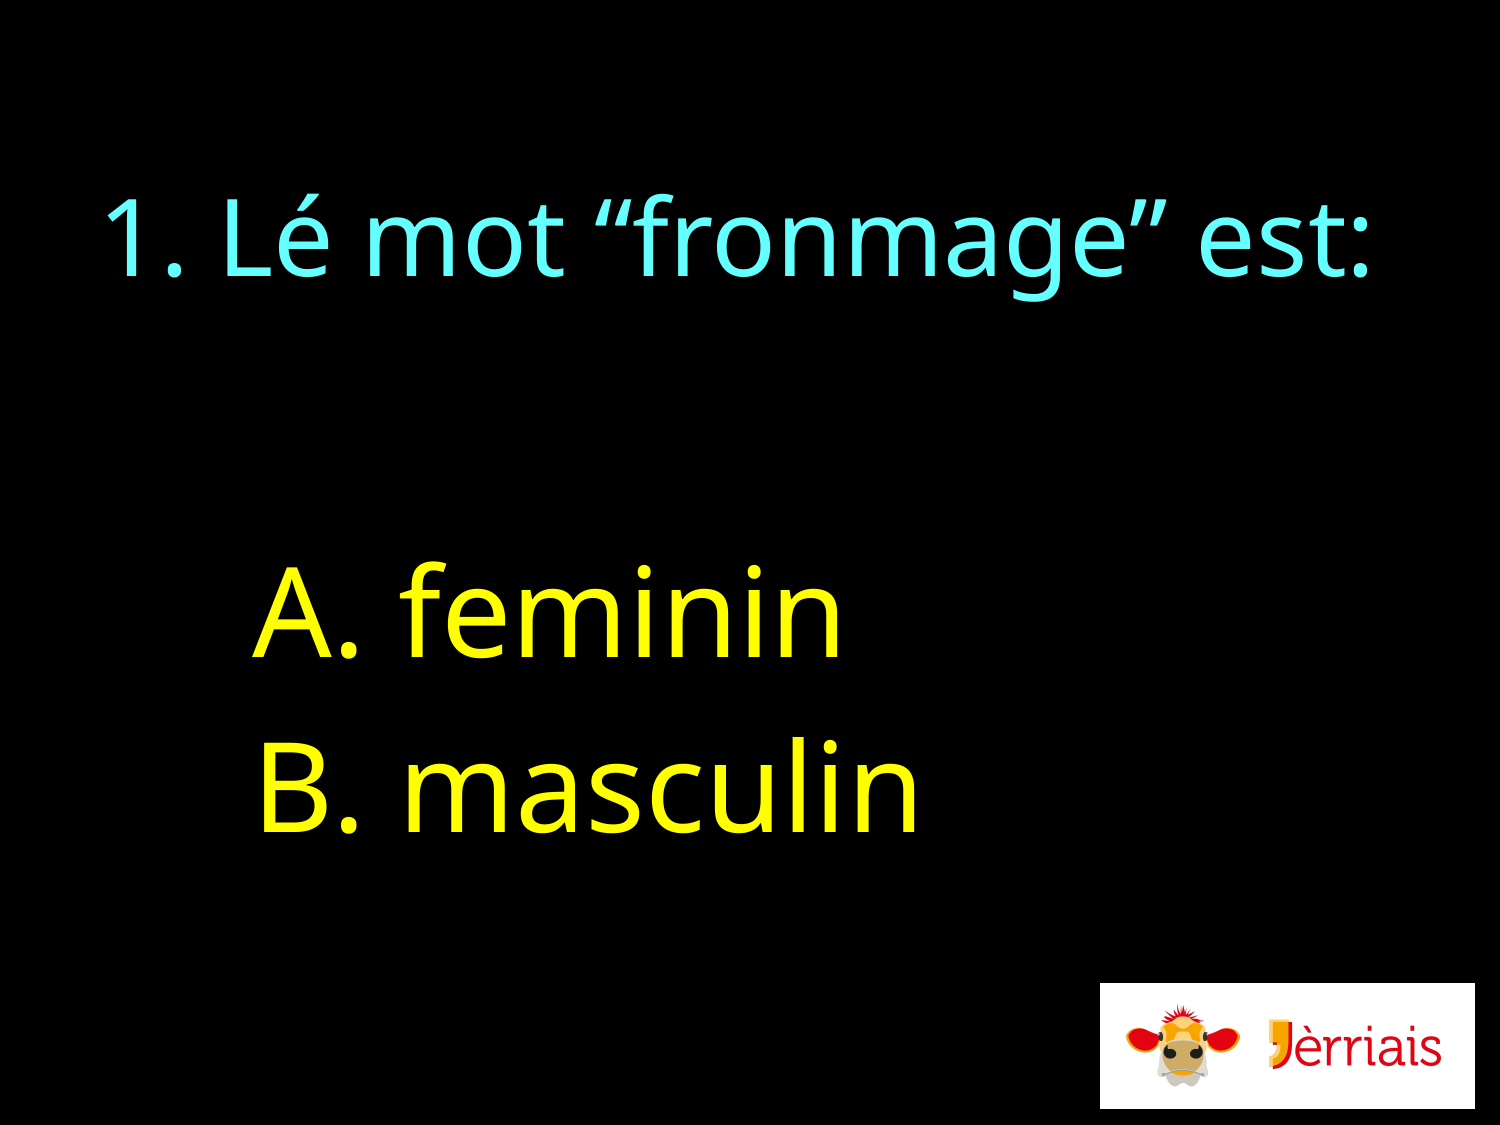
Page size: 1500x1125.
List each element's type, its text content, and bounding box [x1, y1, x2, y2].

title 1. Lé mot “fronmage” est: [62, 112, 1413, 354]
picture [1099, 983, 1476, 1109]
subtitle feminin masculin [237, 525, 1288, 938]
